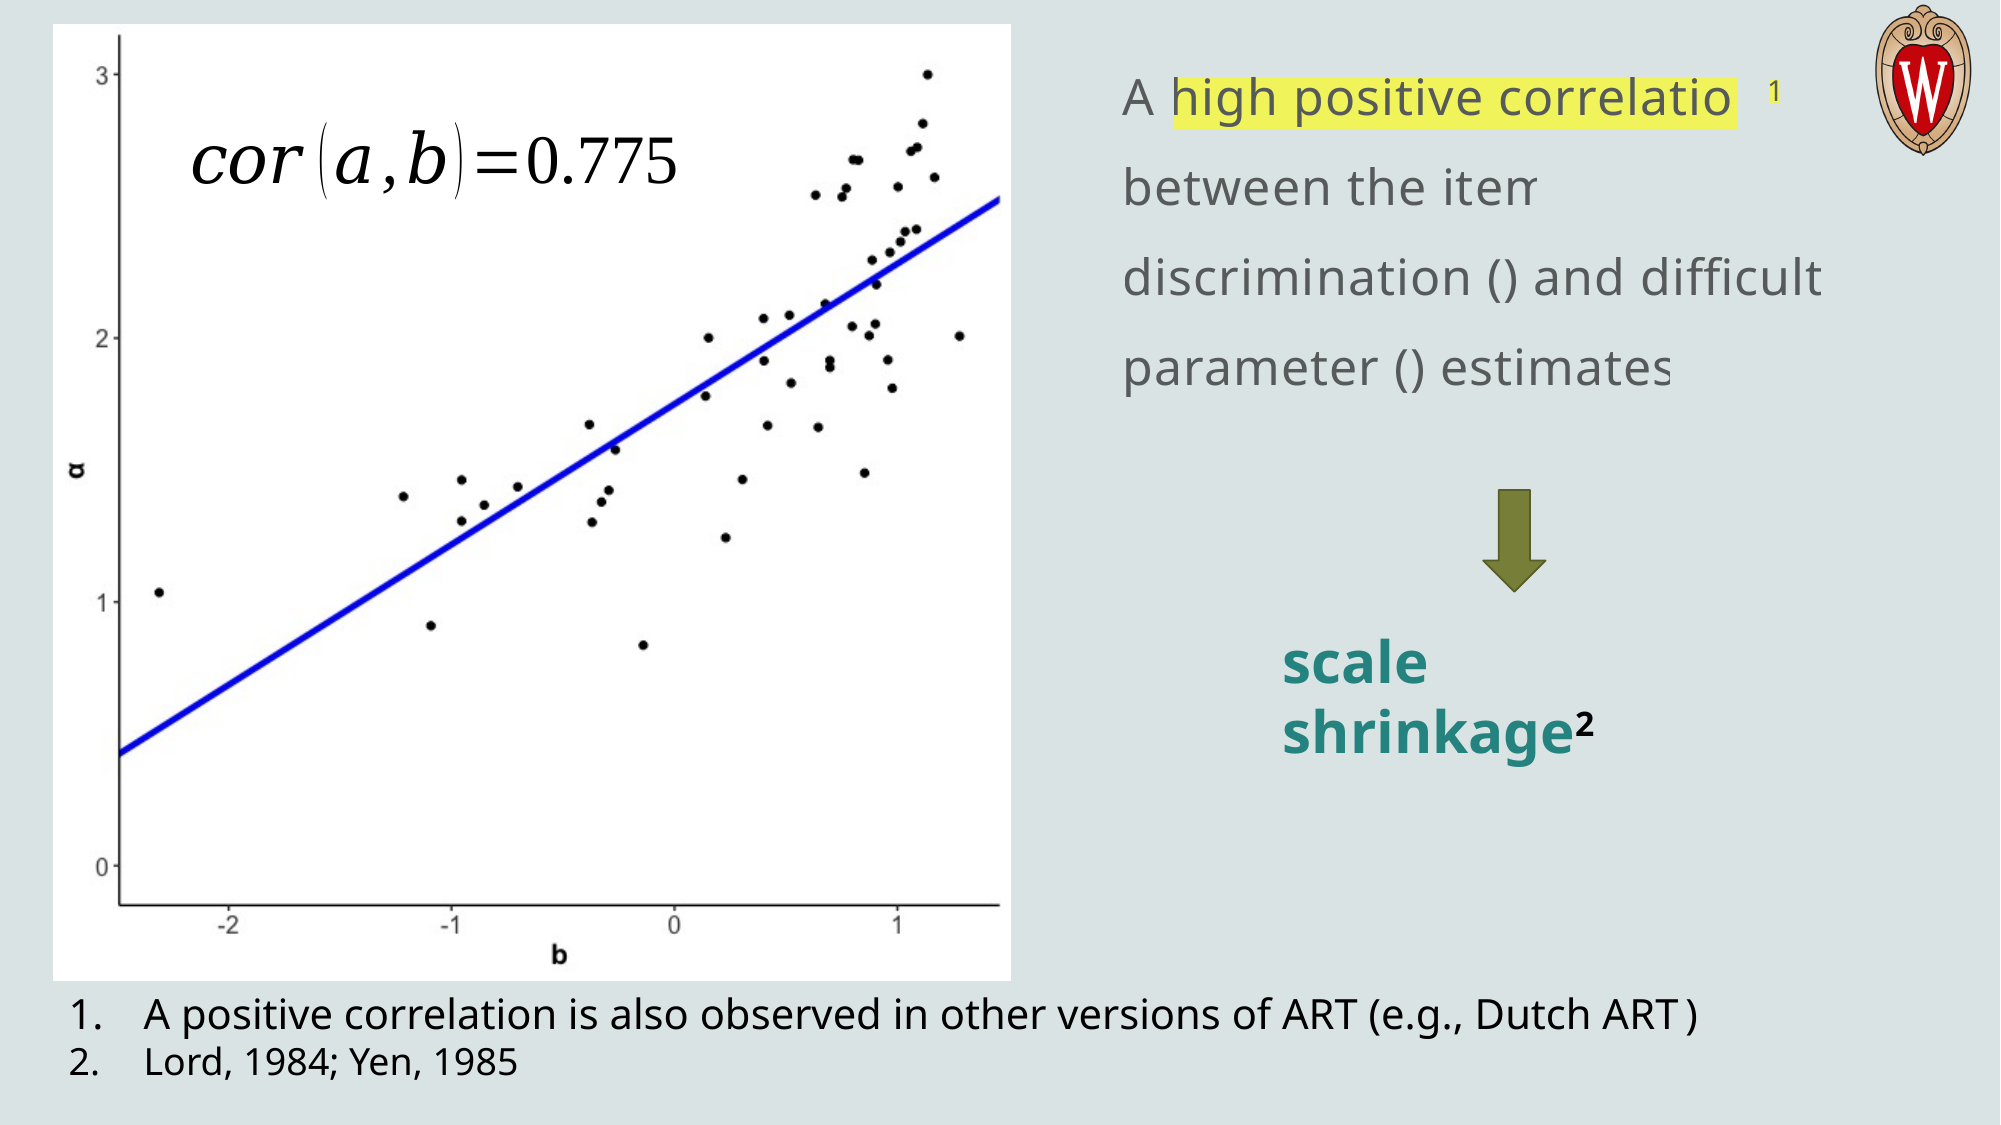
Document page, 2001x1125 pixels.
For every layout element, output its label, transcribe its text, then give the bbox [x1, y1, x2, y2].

text_box A positive correlation is also observed in other versions of ART (e.g., Dutch ART ) Lord, 1984; Yen, 1985 [53, 980, 1854, 1091]
picture [53, 24, 1011, 982]
text_box scale shrinkage2 [1267, 617, 1761, 773]
text_box [1482, 489, 1547, 593]
picture [1846, 3, 2000, 158]
